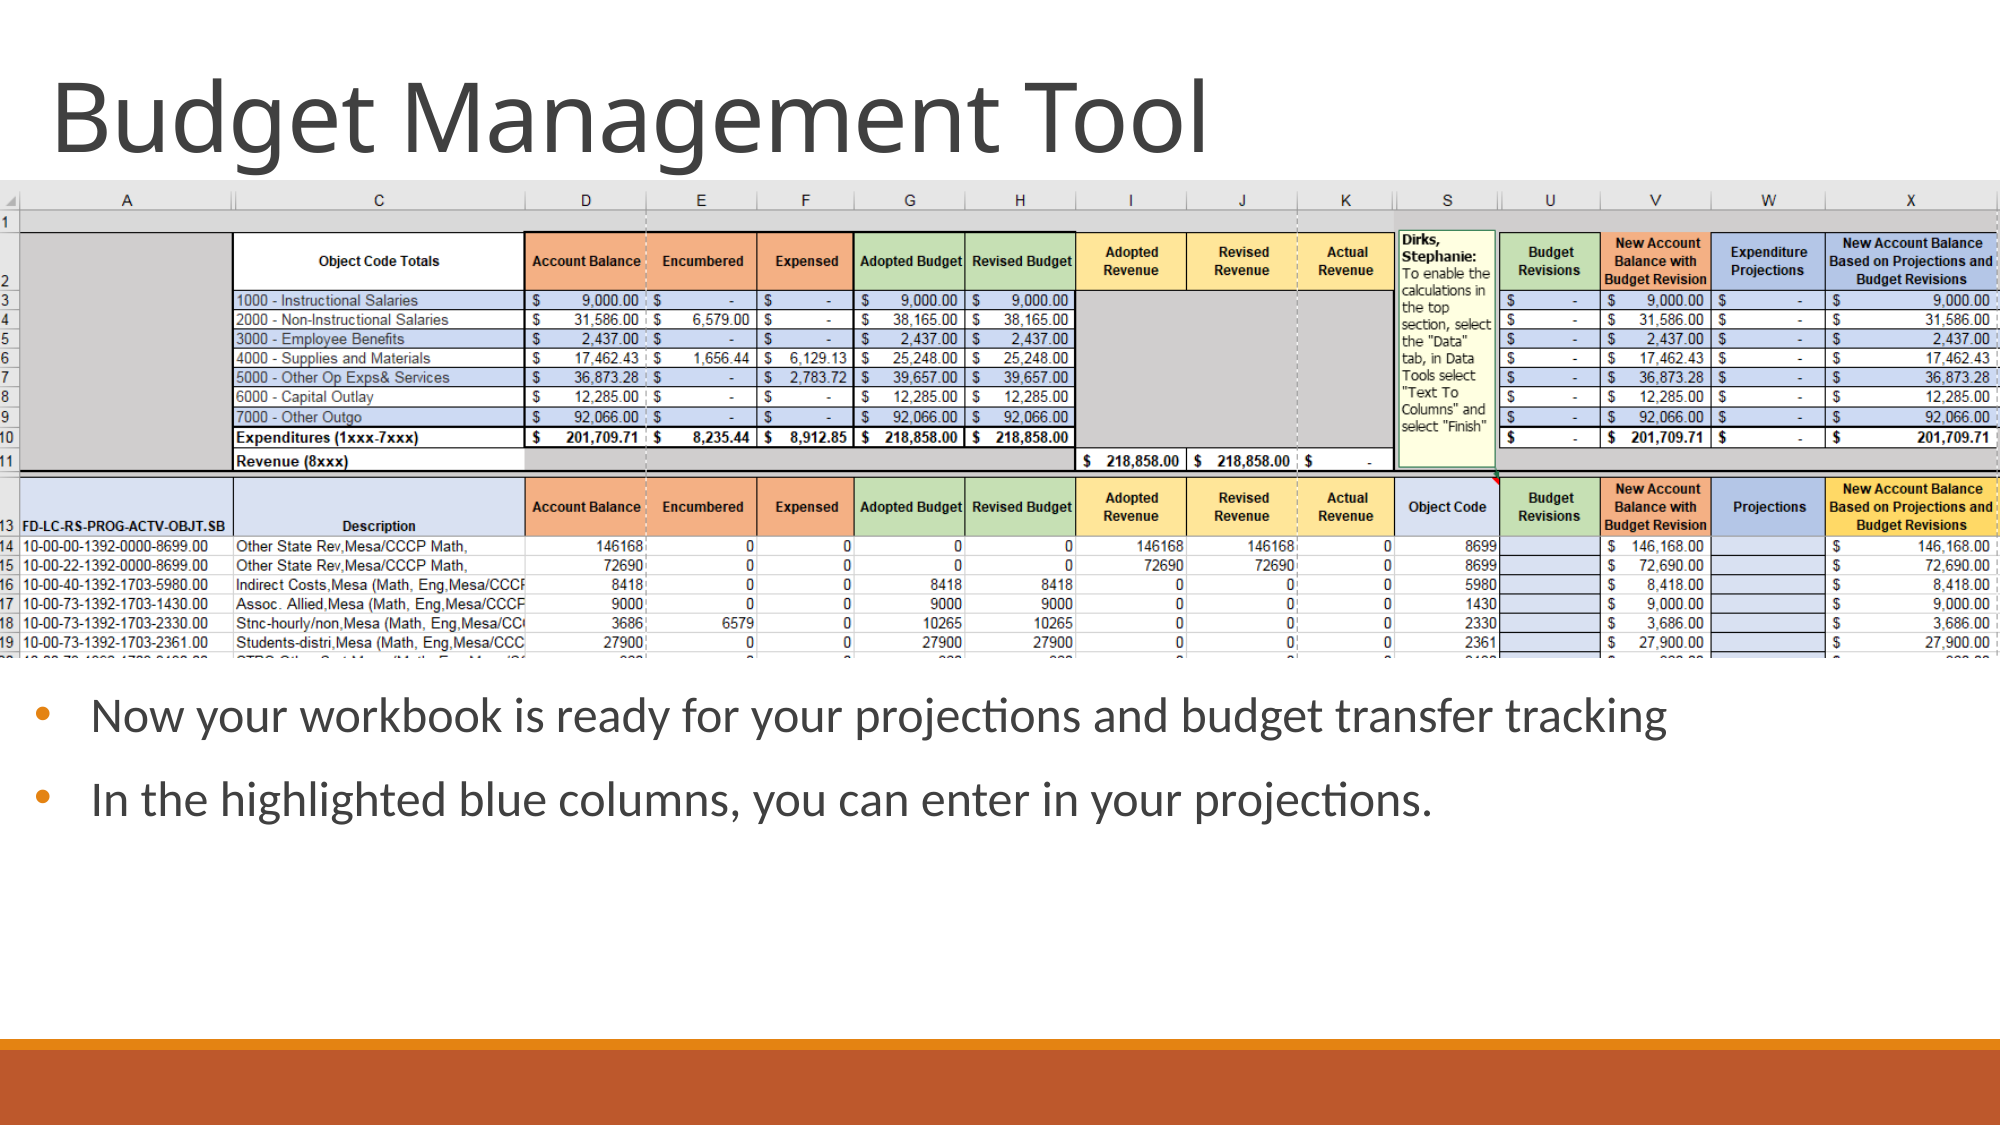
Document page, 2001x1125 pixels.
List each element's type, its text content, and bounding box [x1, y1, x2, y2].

title Budget Management Tool [34, 61, 1232, 175]
list Now your workbook is ready for your projections and budget transfer tracking In the highlighted blue columns, you can enter in your projections. [34, 682, 1975, 871]
picture [0, 179, 2000, 658]
